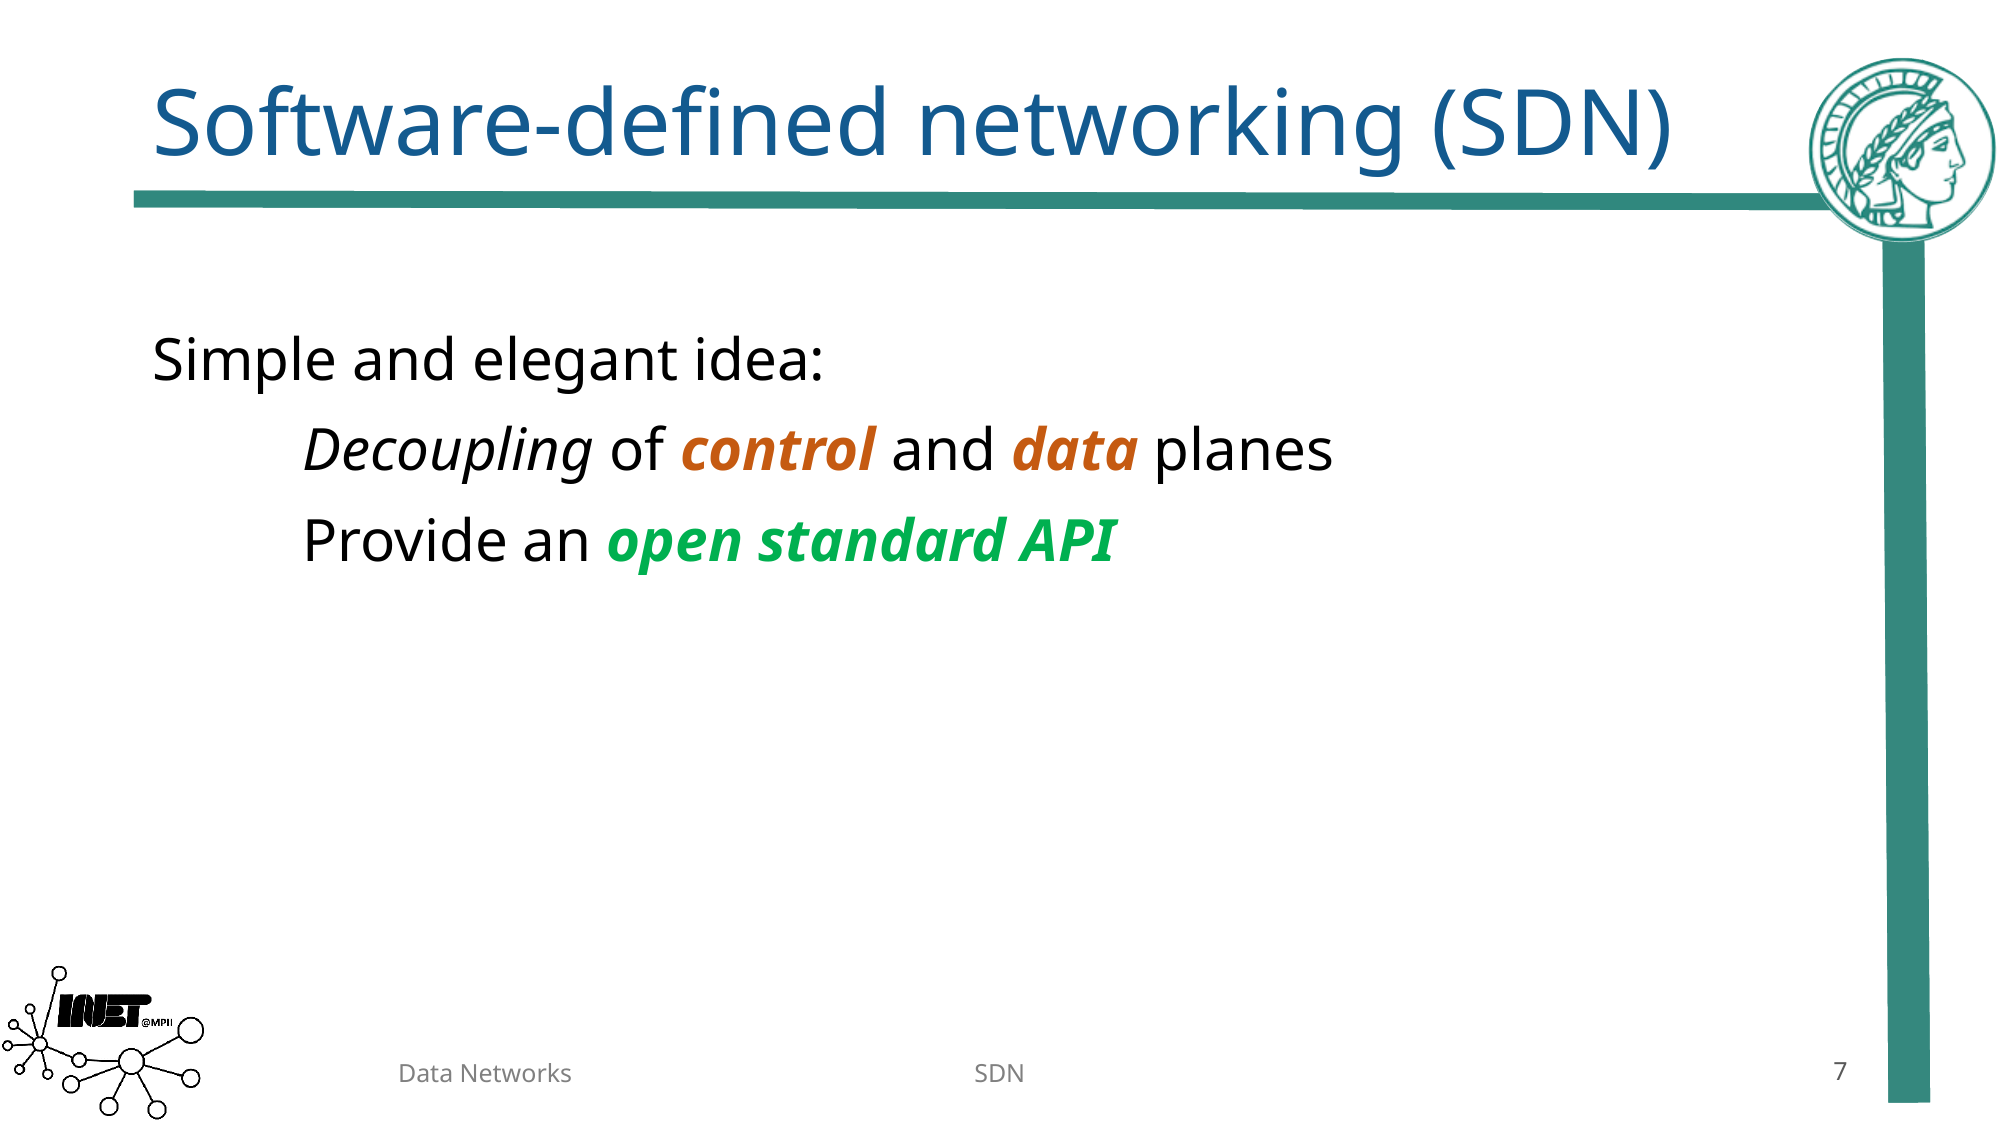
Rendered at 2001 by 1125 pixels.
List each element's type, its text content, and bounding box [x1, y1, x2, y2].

picture [1817, 57, 1997, 243]
footer SDN [662, 1042, 1338, 1103]
picture [1, 964, 204, 1120]
slide_number 7 [1412, 1042, 1863, 1103]
slide_number Data Networks [137, 1042, 588, 1103]
list Simple and elegant idea: Decoupling of control and data planes Provide an open standard API [137, 223, 1863, 1012]
title Software-defined networking (SDN) [137, 59, 1863, 191]
